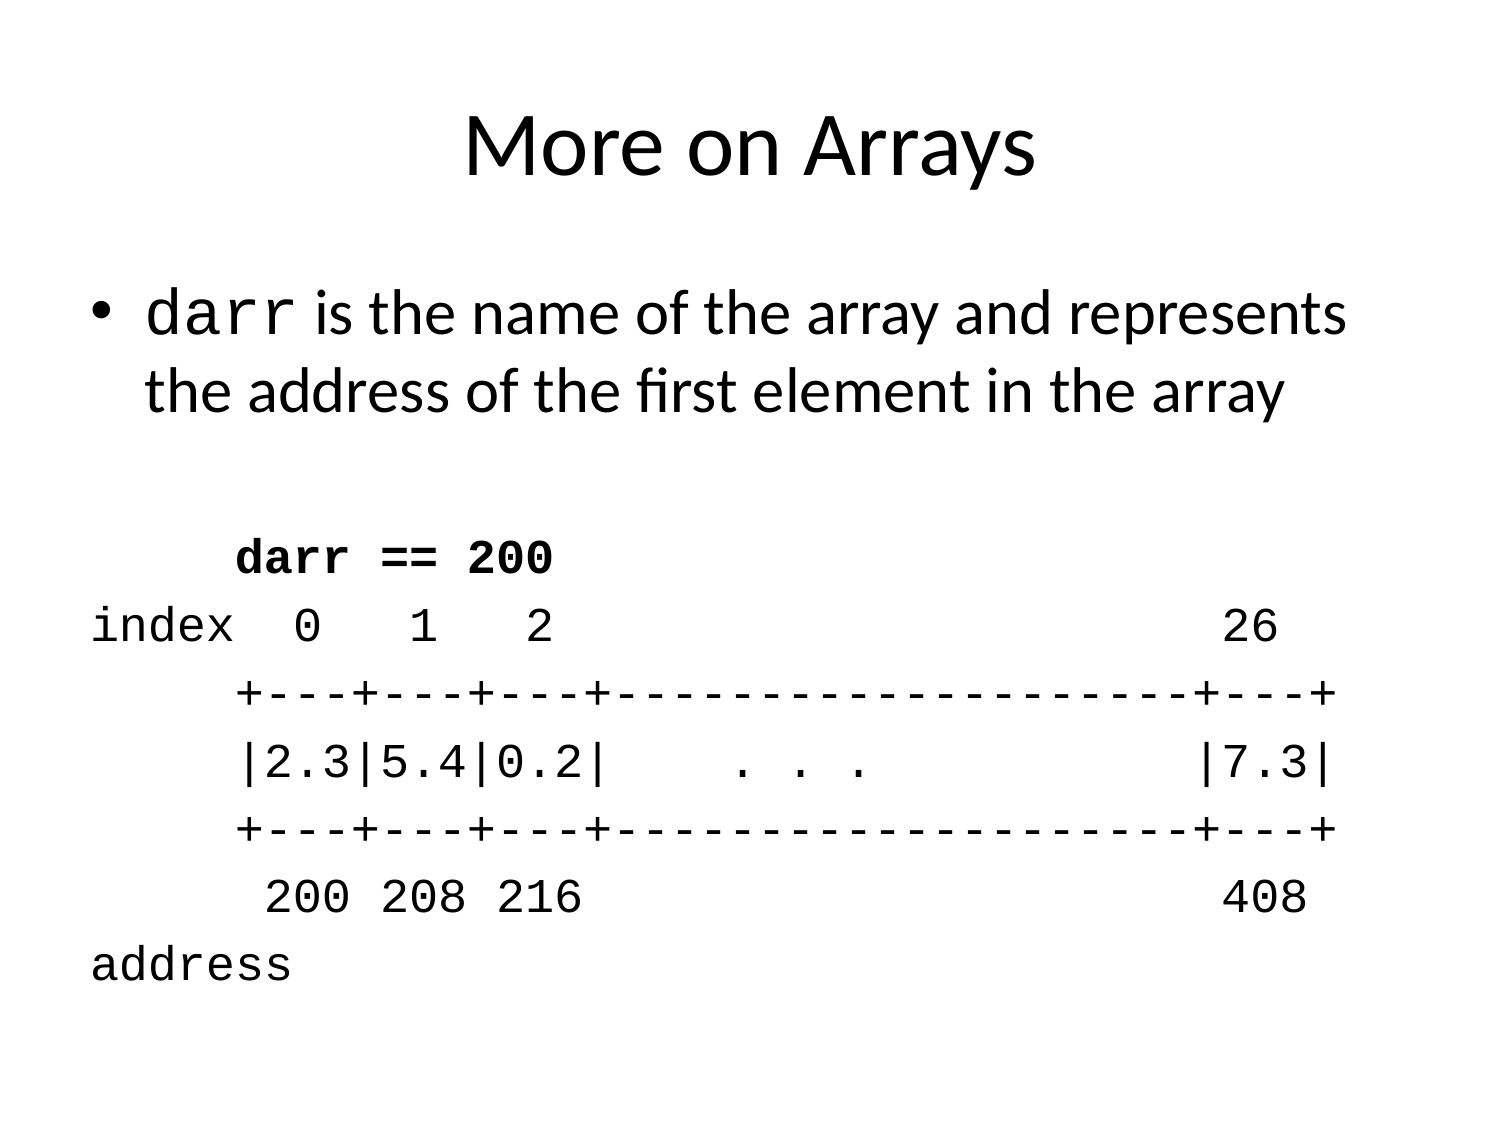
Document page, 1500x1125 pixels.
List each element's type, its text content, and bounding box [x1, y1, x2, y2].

title More on Arrays [75, 45, 1425, 233]
list darr is the name of the array and represents the address of the first element in the array darr == 200 index 0 1 2 26 +---+---+---+--------------------+---+ |2.3|5.4|0.2| . . . |7.3| +---+---+---+--------------------+---+ 200 208 216 408 address [75, 262, 1425, 1005]
